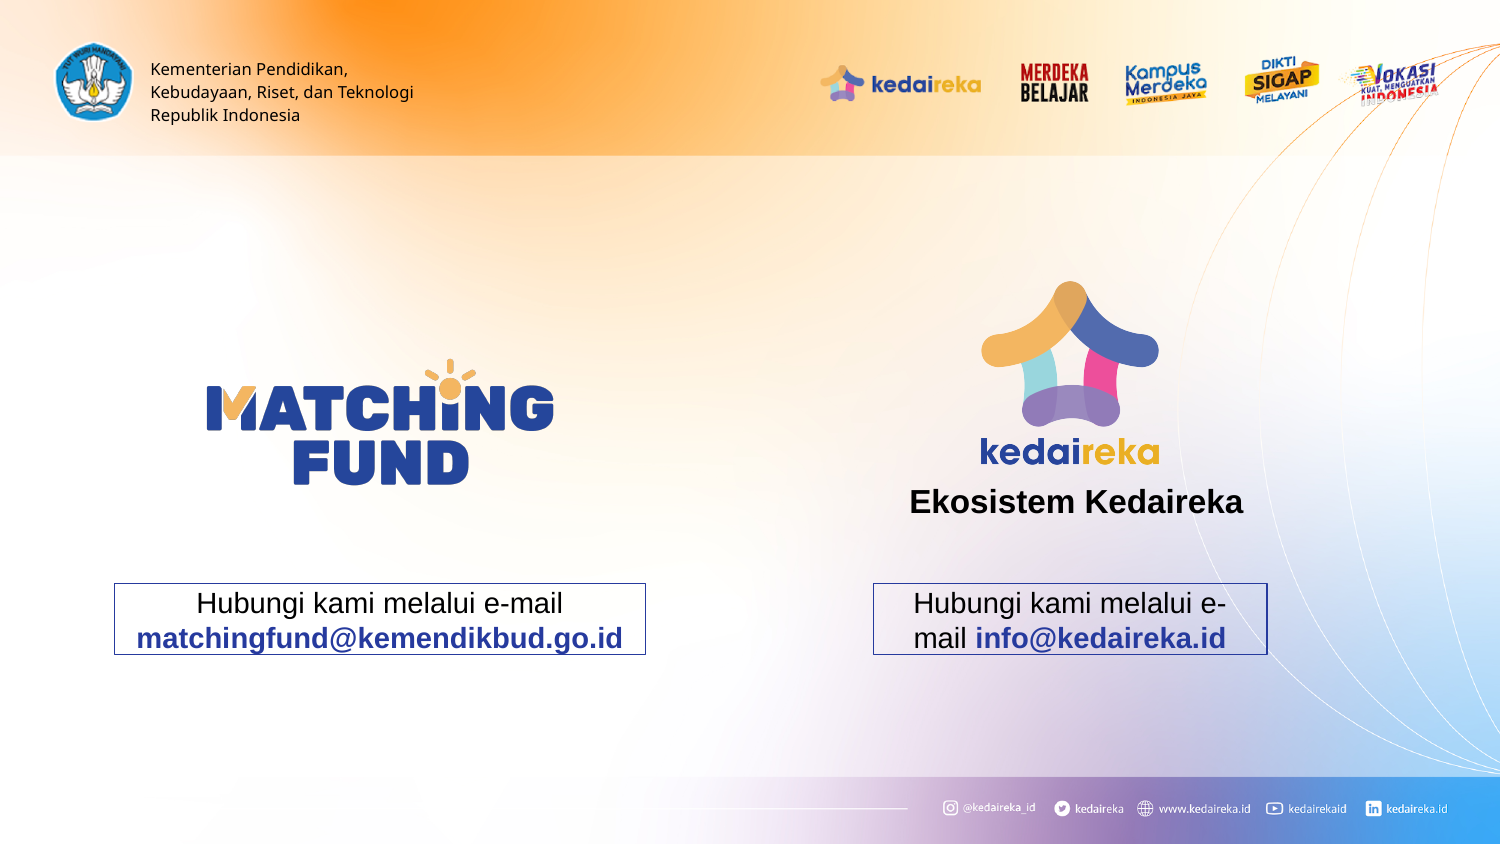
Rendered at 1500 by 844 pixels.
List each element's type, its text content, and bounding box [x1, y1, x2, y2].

text_box Ekosistem Kedaireka [889, 464, 1264, 536]
text_box Hubungi kami melalui e-mail matchingfund@kemendikbud.go.id [114, 583, 646, 655]
picture [0, 0, 1500, 844]
text_box Kementerian Pendidikan, Kebudayaan, Riset, dan Teknologi Republik Indonesia [135, 40, 455, 140]
text_box Hubungi kami melalui e-mail info@kedaireka.id [873, 583, 1267, 655]
